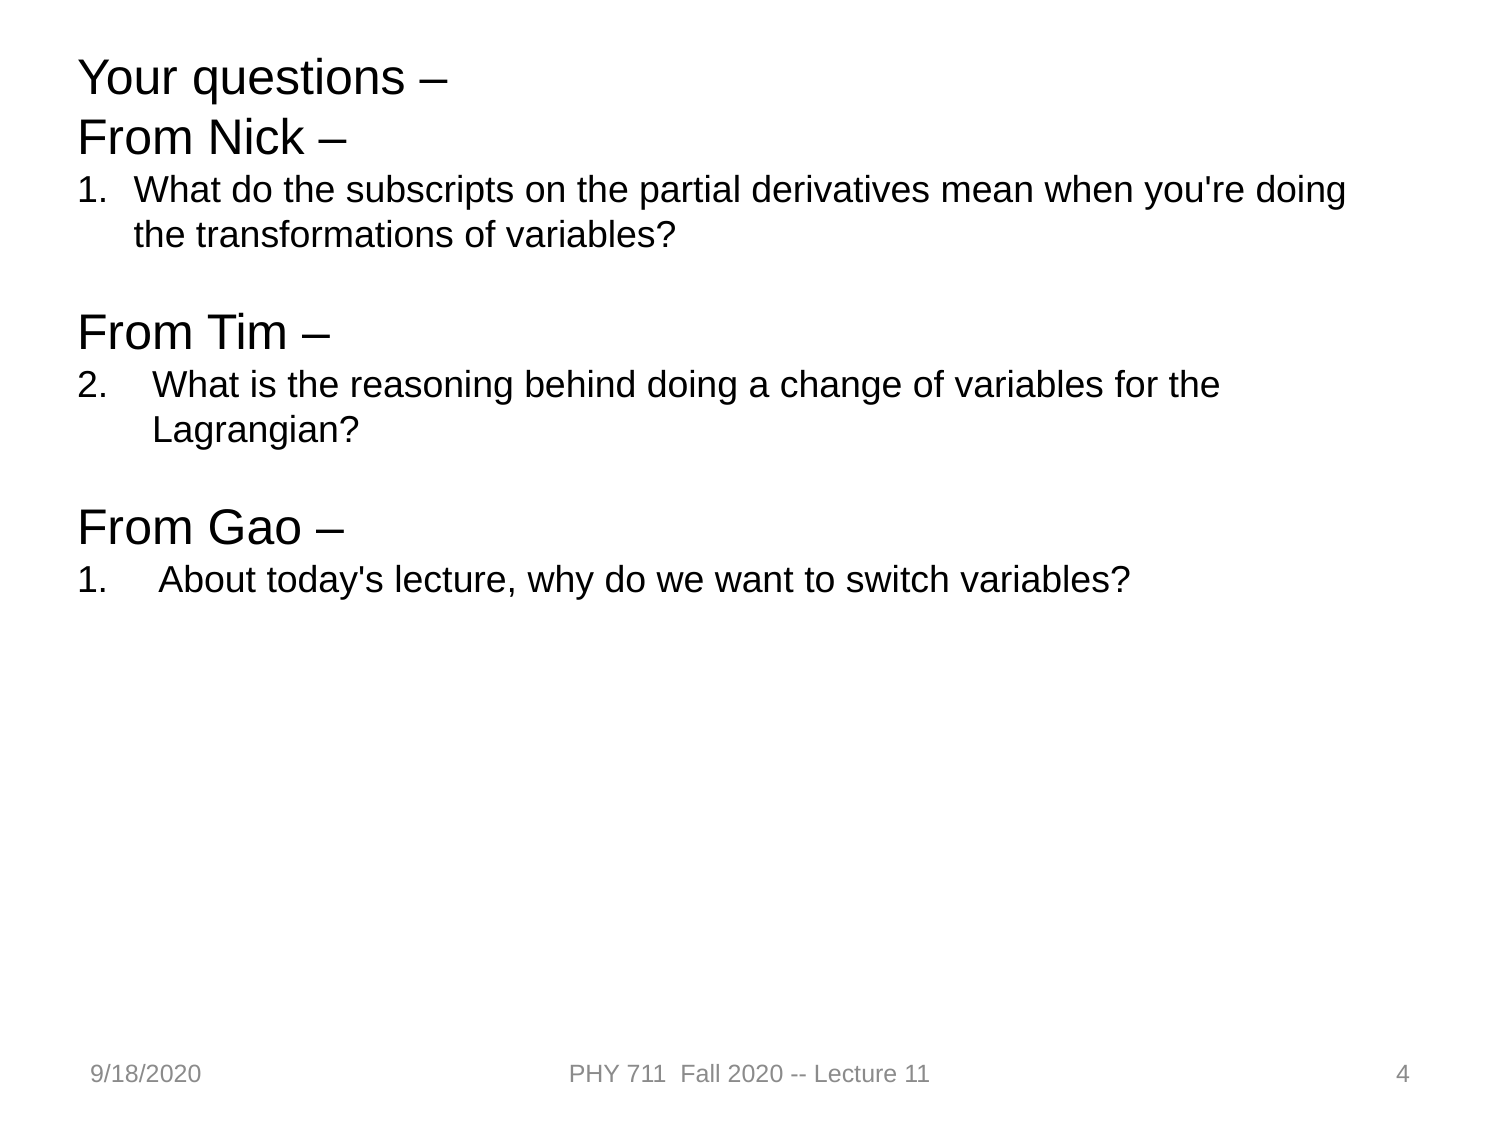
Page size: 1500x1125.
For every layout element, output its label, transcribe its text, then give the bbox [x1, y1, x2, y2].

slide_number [75, 1042, 425, 1103]
text_box Your questions – From Nick – What do the subscripts on the partial derivatives mean when you're doing the transformations of variables? From Tim – What is the reasoning behind doing a change of variables for the Lagrangian? From Gao – 1. About today's lecture, why do we want to switch variables? [62, 37, 1413, 668]
slide_number 4 [1074, 1042, 1425, 1103]
footer PHY 711 Fall 2020 -- Lecture 11 [512, 1042, 988, 1103]
